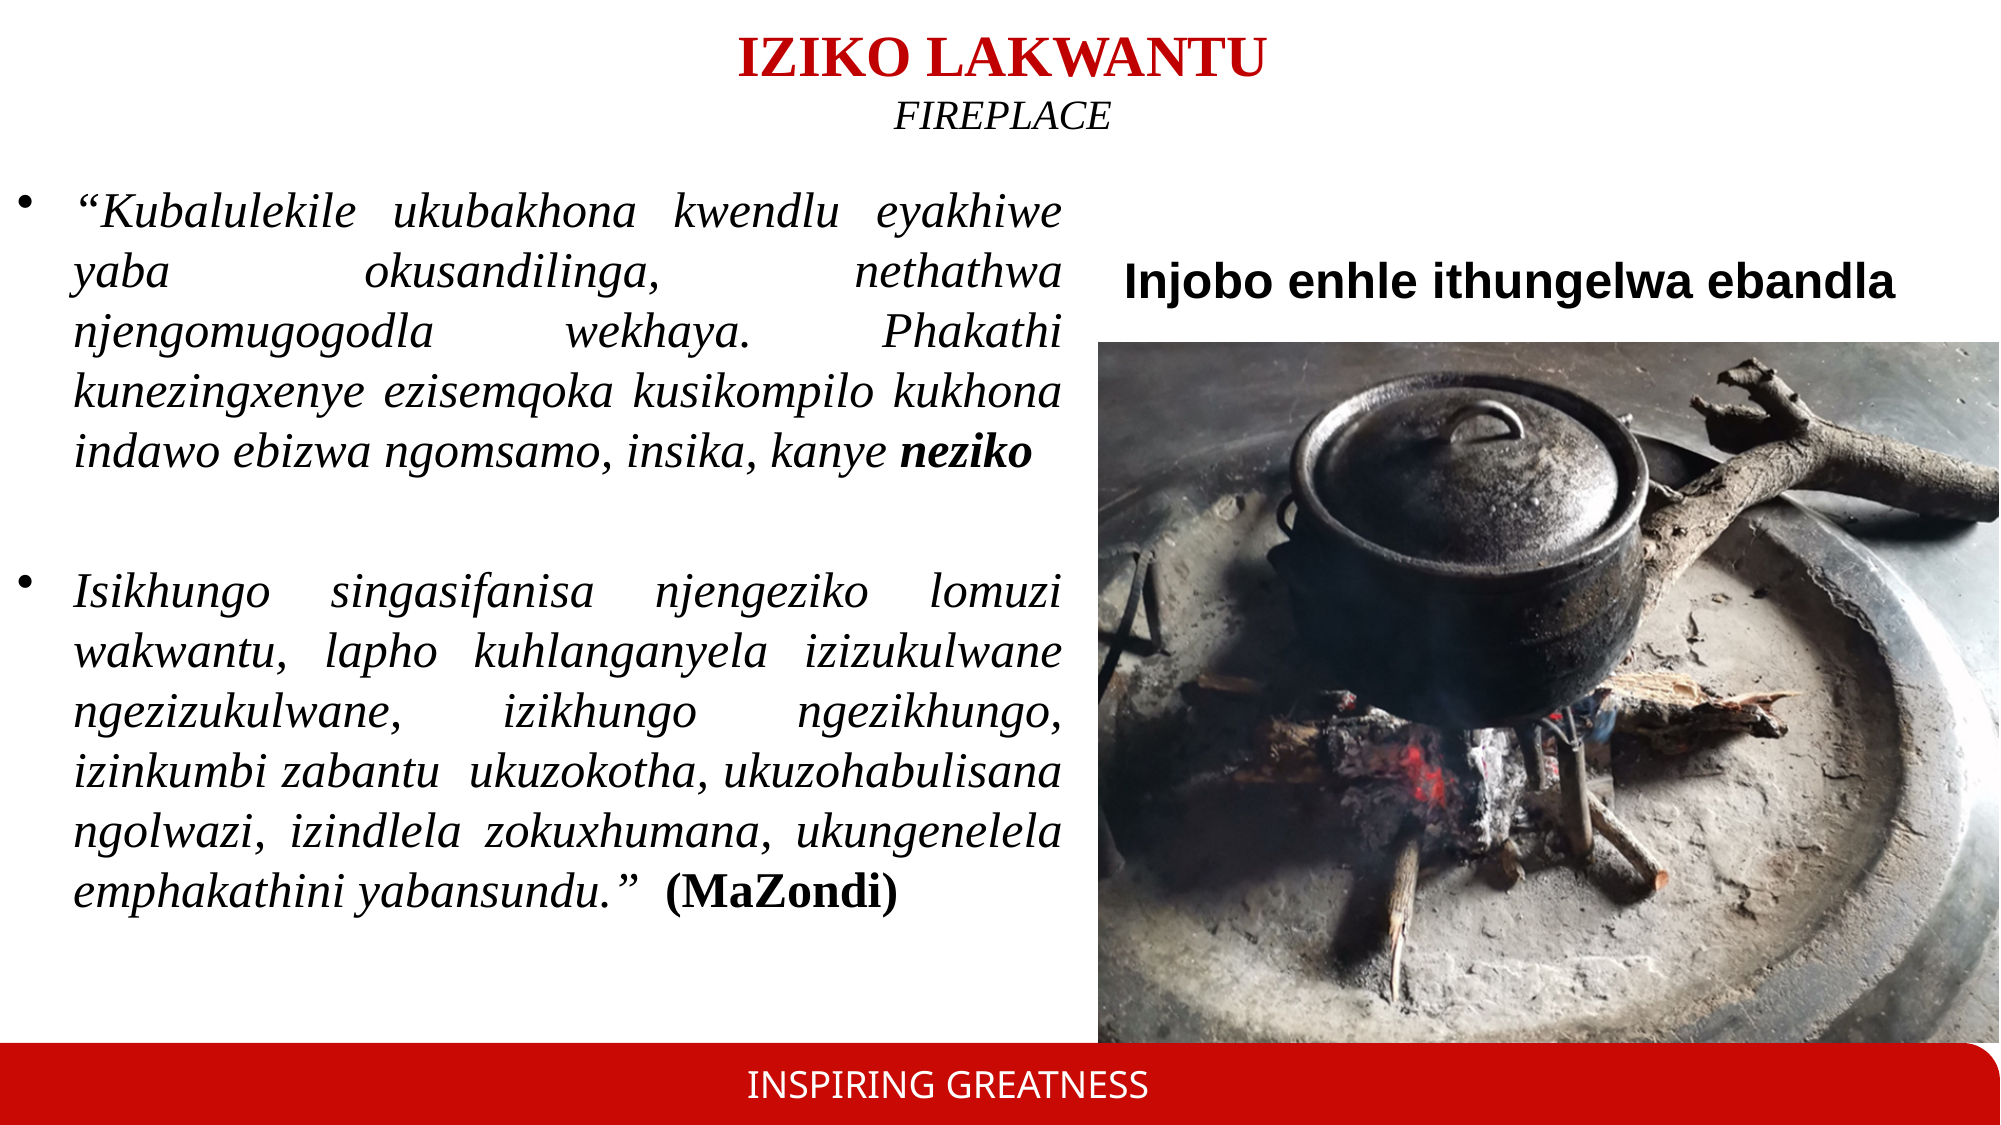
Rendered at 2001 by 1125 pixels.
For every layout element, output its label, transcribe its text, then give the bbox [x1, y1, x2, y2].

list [1097, 341, 1999, 1043]
list “Kubalulekile ukubakhona kwendlu eyakhiwe yaba okusandilinga, nethathwa njengomugogodla wekhaya. Phakathi kunezingxenye ezisemqoka kusikompilo kukhona indawo ebizwa ngomsamo, insika, kanye neziko Isikhungo singasifanisa njengeziko lomuzi wakwantu, lapho kuhlanganyela izizukulwane ngezizukulwane, izikhungo ngezikhungo, izinkumbi zabantu ukuzokotha, ukuzohabulisana ngolwazi, izindlela zokuxhumana, ukungenelela emphakathini yabansundu.” (MaZondi) [1, 169, 1078, 1043]
list Injobo enhle ithungelwa ebandla [1108, 210, 1993, 316]
title IZIKO LAKWANTU FIREPLACE [7, 3, 1999, 153]
